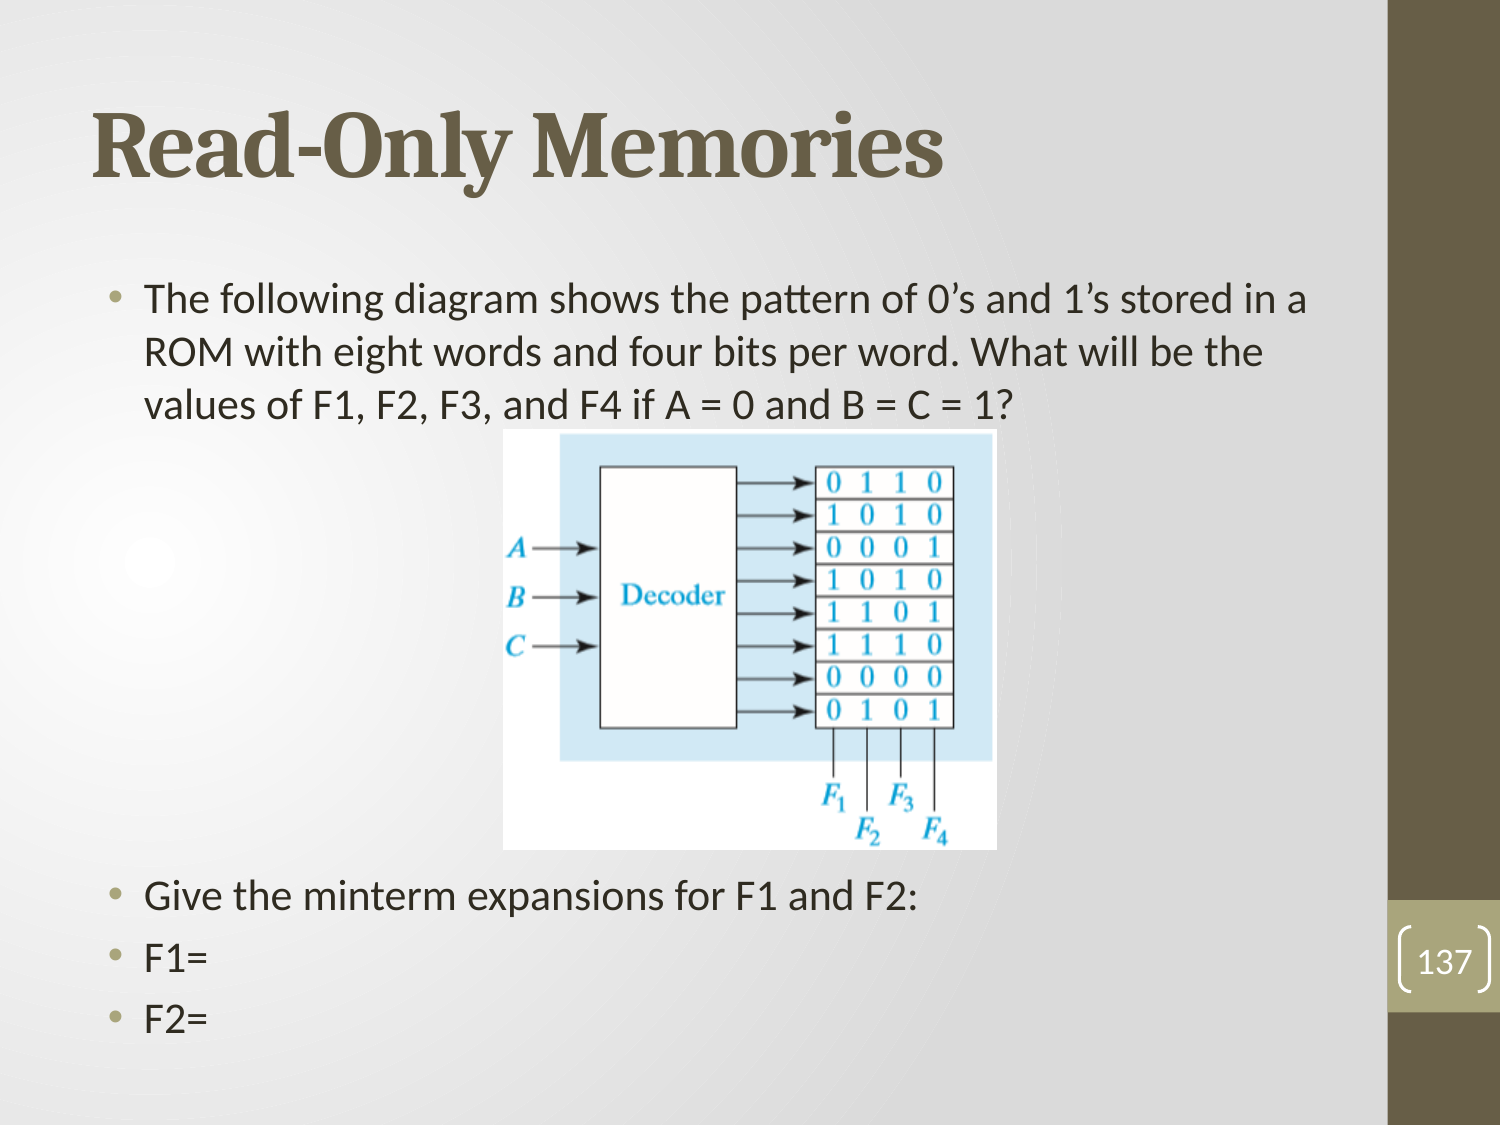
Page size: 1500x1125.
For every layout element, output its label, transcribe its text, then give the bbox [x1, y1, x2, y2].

list The following diagram shows the pattern of 0’s and 1’s stored in a ROM with eight words and four bits per word. What will be the values of F1, F2, F3, and F4 if A = 0 and B = C = 1? Give the minterm expansions for F1 and F2: F1= F2= [75, 262, 1325, 1050]
picture [502, 429, 997, 851]
title Read-Only Memories [75, 45, 1325, 233]
slide_number 137 [1397, 925, 1492, 994]
